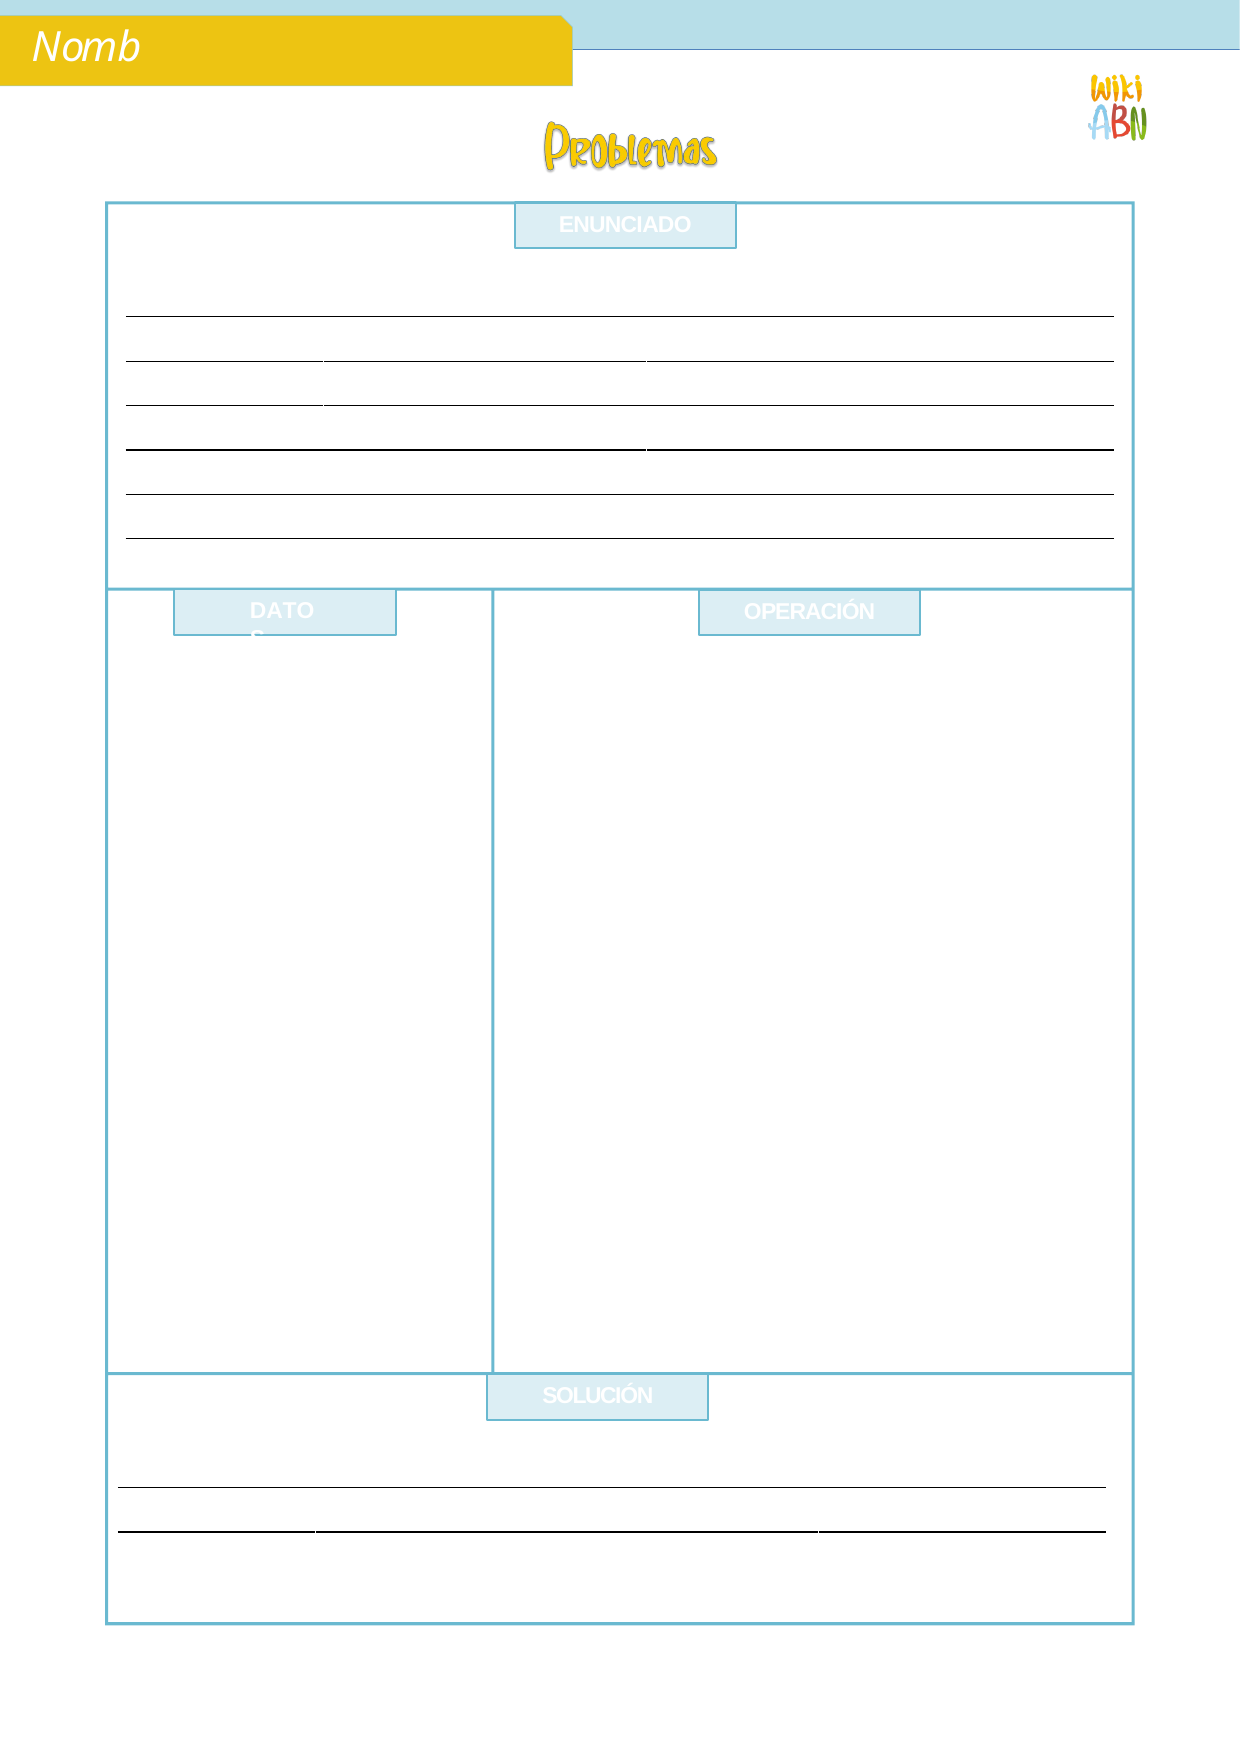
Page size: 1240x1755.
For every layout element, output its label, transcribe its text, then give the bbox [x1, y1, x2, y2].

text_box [697, 588, 922, 637]
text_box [104, 201, 1135, 1626]
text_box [485, 1372, 710, 1422]
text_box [173, 588, 398, 637]
text_box Nombre [29, 17, 158, 120]
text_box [541, 59, 1164, 178]
